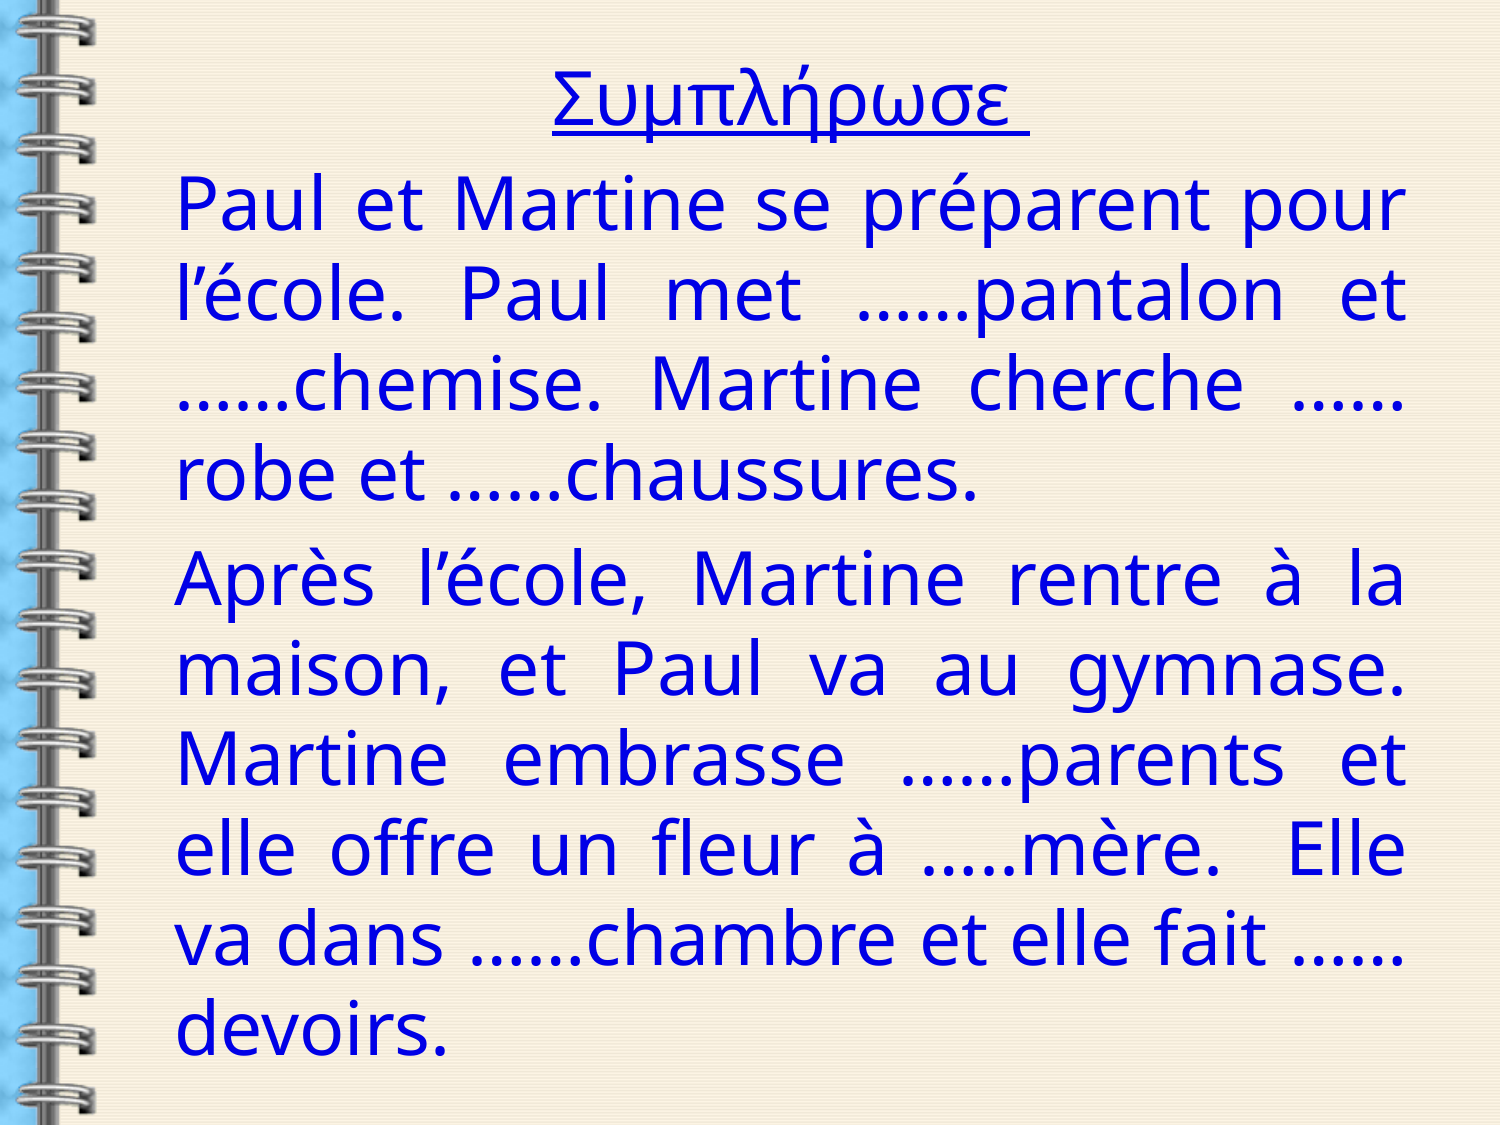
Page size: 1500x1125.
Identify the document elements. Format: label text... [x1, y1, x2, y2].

subtitle Συμπλήρωσε Paul et Martine se préparent pour l’école. Paul met ……pantalon et ……chemise. Martine cherche ……robe et ……chaussures. Après l’école, Martine rentre à la maison, et Paul va au gymnase. Martine embrasse ……parents et elle offre un fleur à …..mère. Elle va dans ……chambre et elle fait ……devoirs. [159, 42, 1424, 1059]
picture [0, 0, 1500, 1125]
